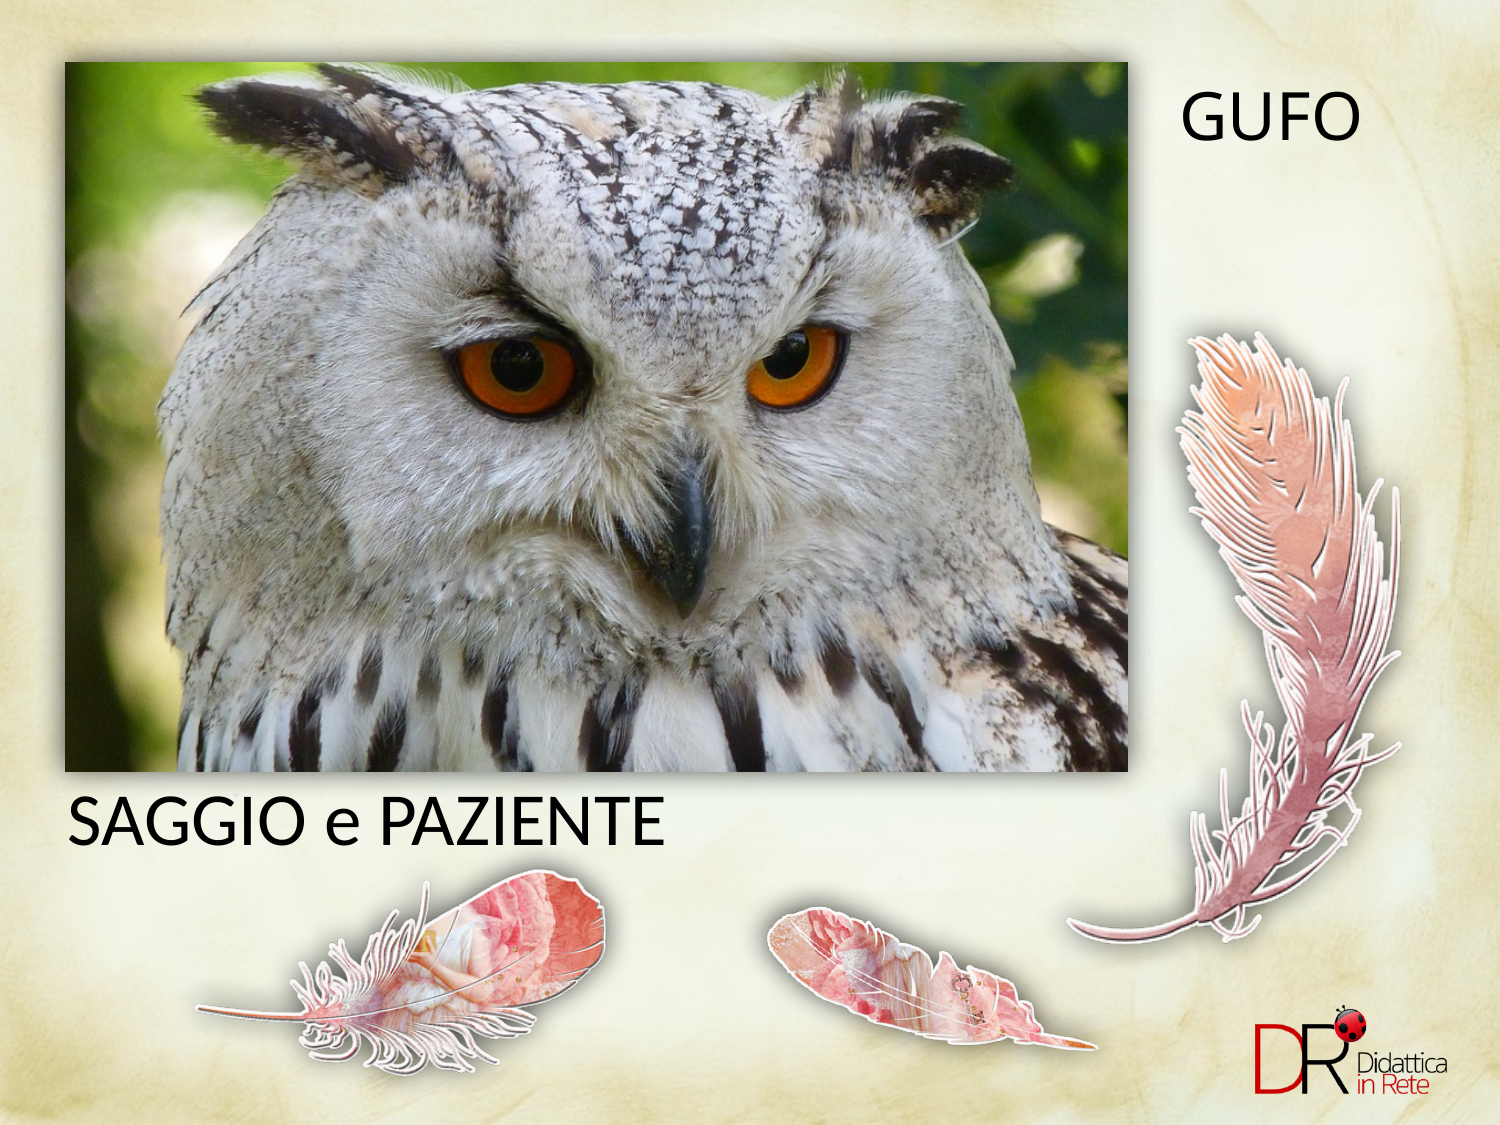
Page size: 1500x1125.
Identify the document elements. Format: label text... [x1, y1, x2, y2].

text_box SAGGIO e PAZIENTE [53, 783, 1051, 869]
picture [0, 0, 1500, 1125]
text_box GUFO [1164, 66, 1379, 161]
